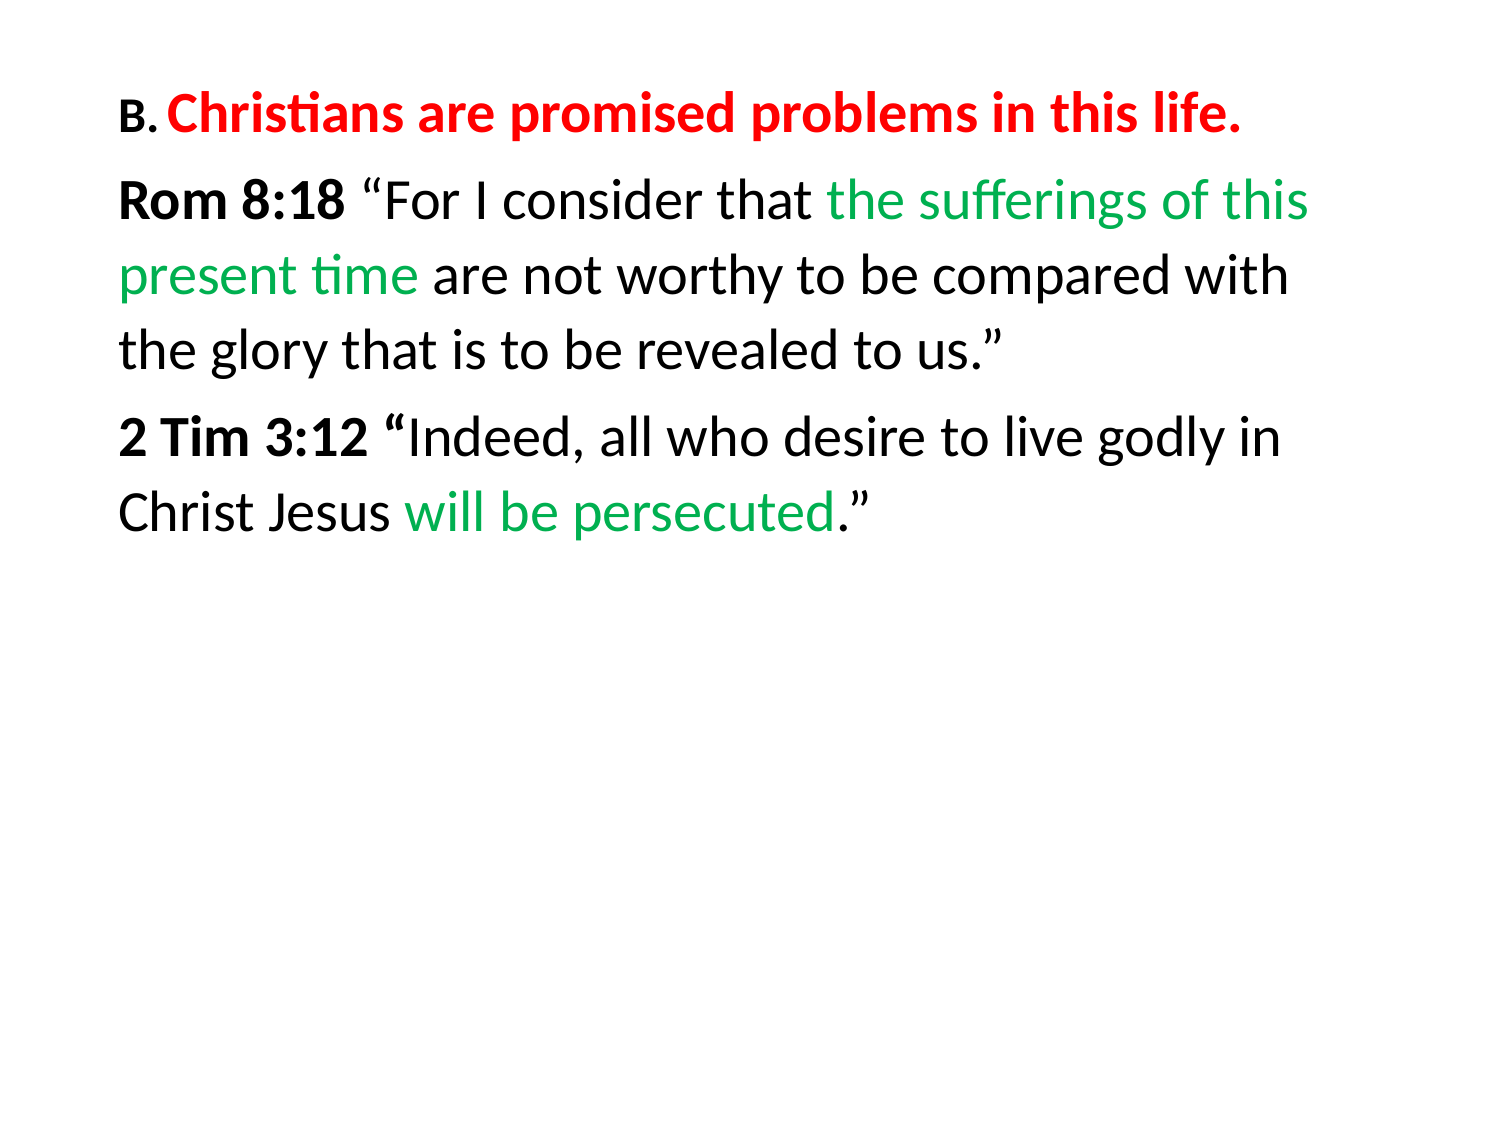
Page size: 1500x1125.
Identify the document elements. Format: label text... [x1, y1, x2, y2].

list B. Christians are promised problems in this life. Rom 8:18 “For I consider that the sufferings of this present time are not worthy to be compared with the glory that is to be revealed to us.” 2 Tim 3:12 “Indeed, all who desire to live godly in Christ Jesus will be persecuted.” [103, 62, 1397, 1029]
